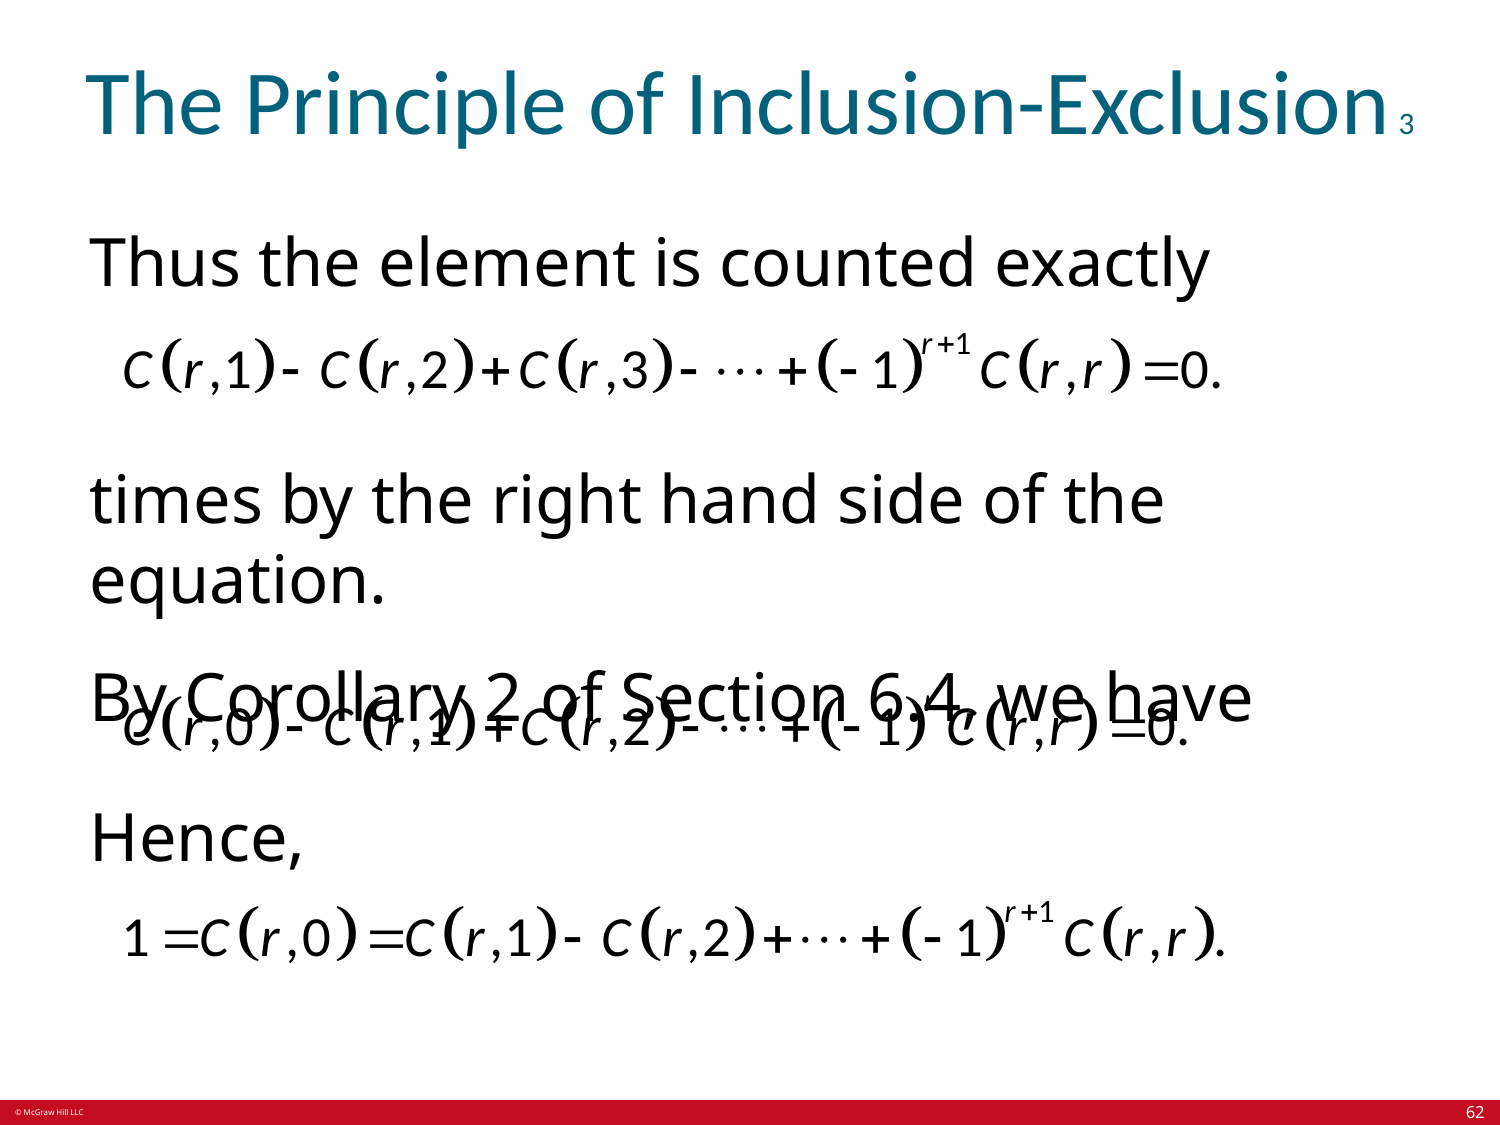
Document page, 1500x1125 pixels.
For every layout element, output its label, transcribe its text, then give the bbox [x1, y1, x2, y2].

title The Principle of Inclusion-Exclusion 3 [0, 0, 1500, 195]
list times by the right hand side of the equation. By Corollary 2 of Section 6.4, we have [75, 450, 1425, 663]
text_box 62 [1424, 1099, 1500, 1125]
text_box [116, 885, 1238, 990]
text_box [116, 674, 1200, 780]
list Thus the element is counted exactly [75, 212, 1425, 300]
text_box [116, 317, 1233, 423]
list Hence, [75, 787, 1425, 875]
